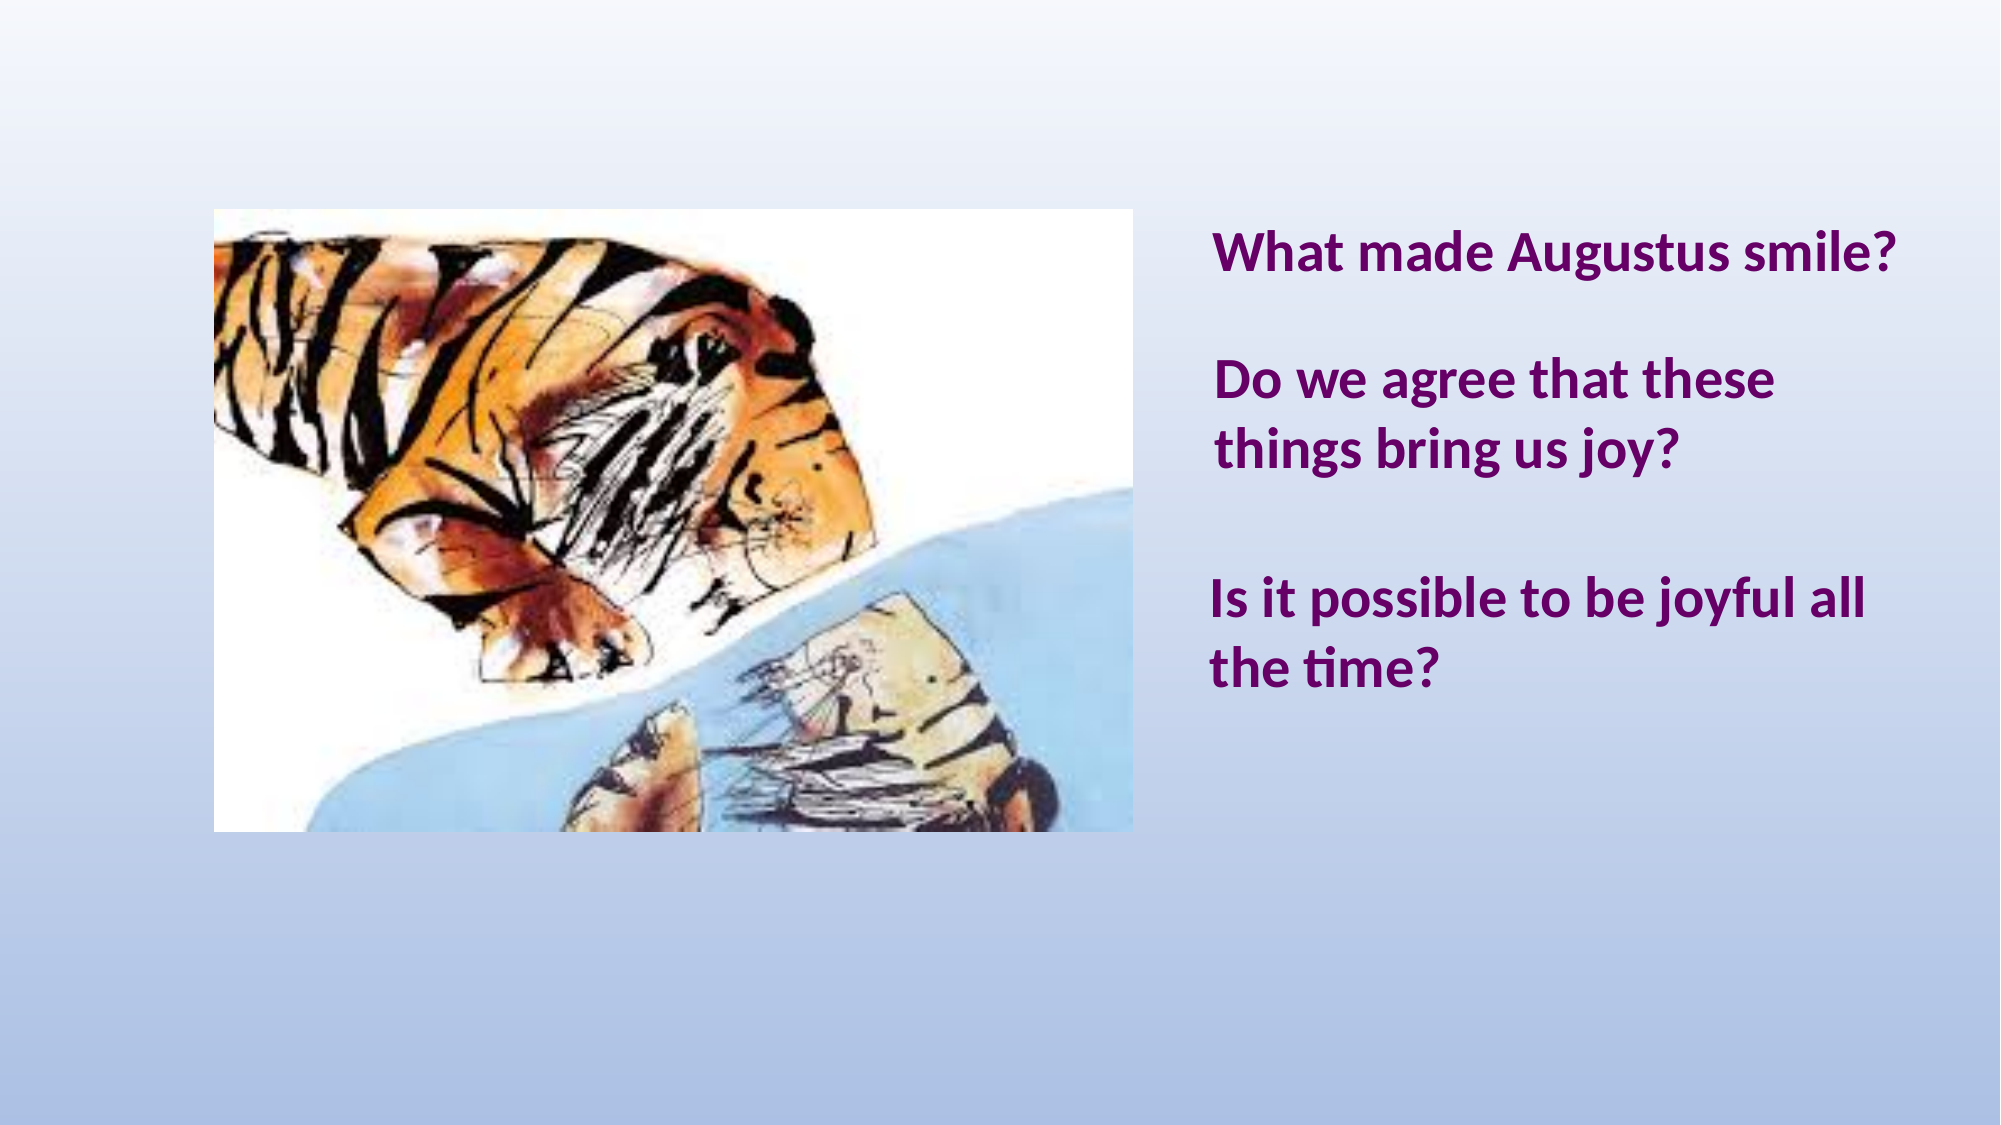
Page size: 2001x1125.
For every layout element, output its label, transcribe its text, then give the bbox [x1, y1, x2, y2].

text_box [0, 0, 2000, 1125]
text_box What made Augustus smile? [1197, 205, 1920, 291]
picture [214, 209, 1133, 832]
text_box Do we agree that these things bring us joy? [1199, 333, 1937, 488]
text_box Is it possible to be joyful all the time? [1195, 551, 1895, 707]
